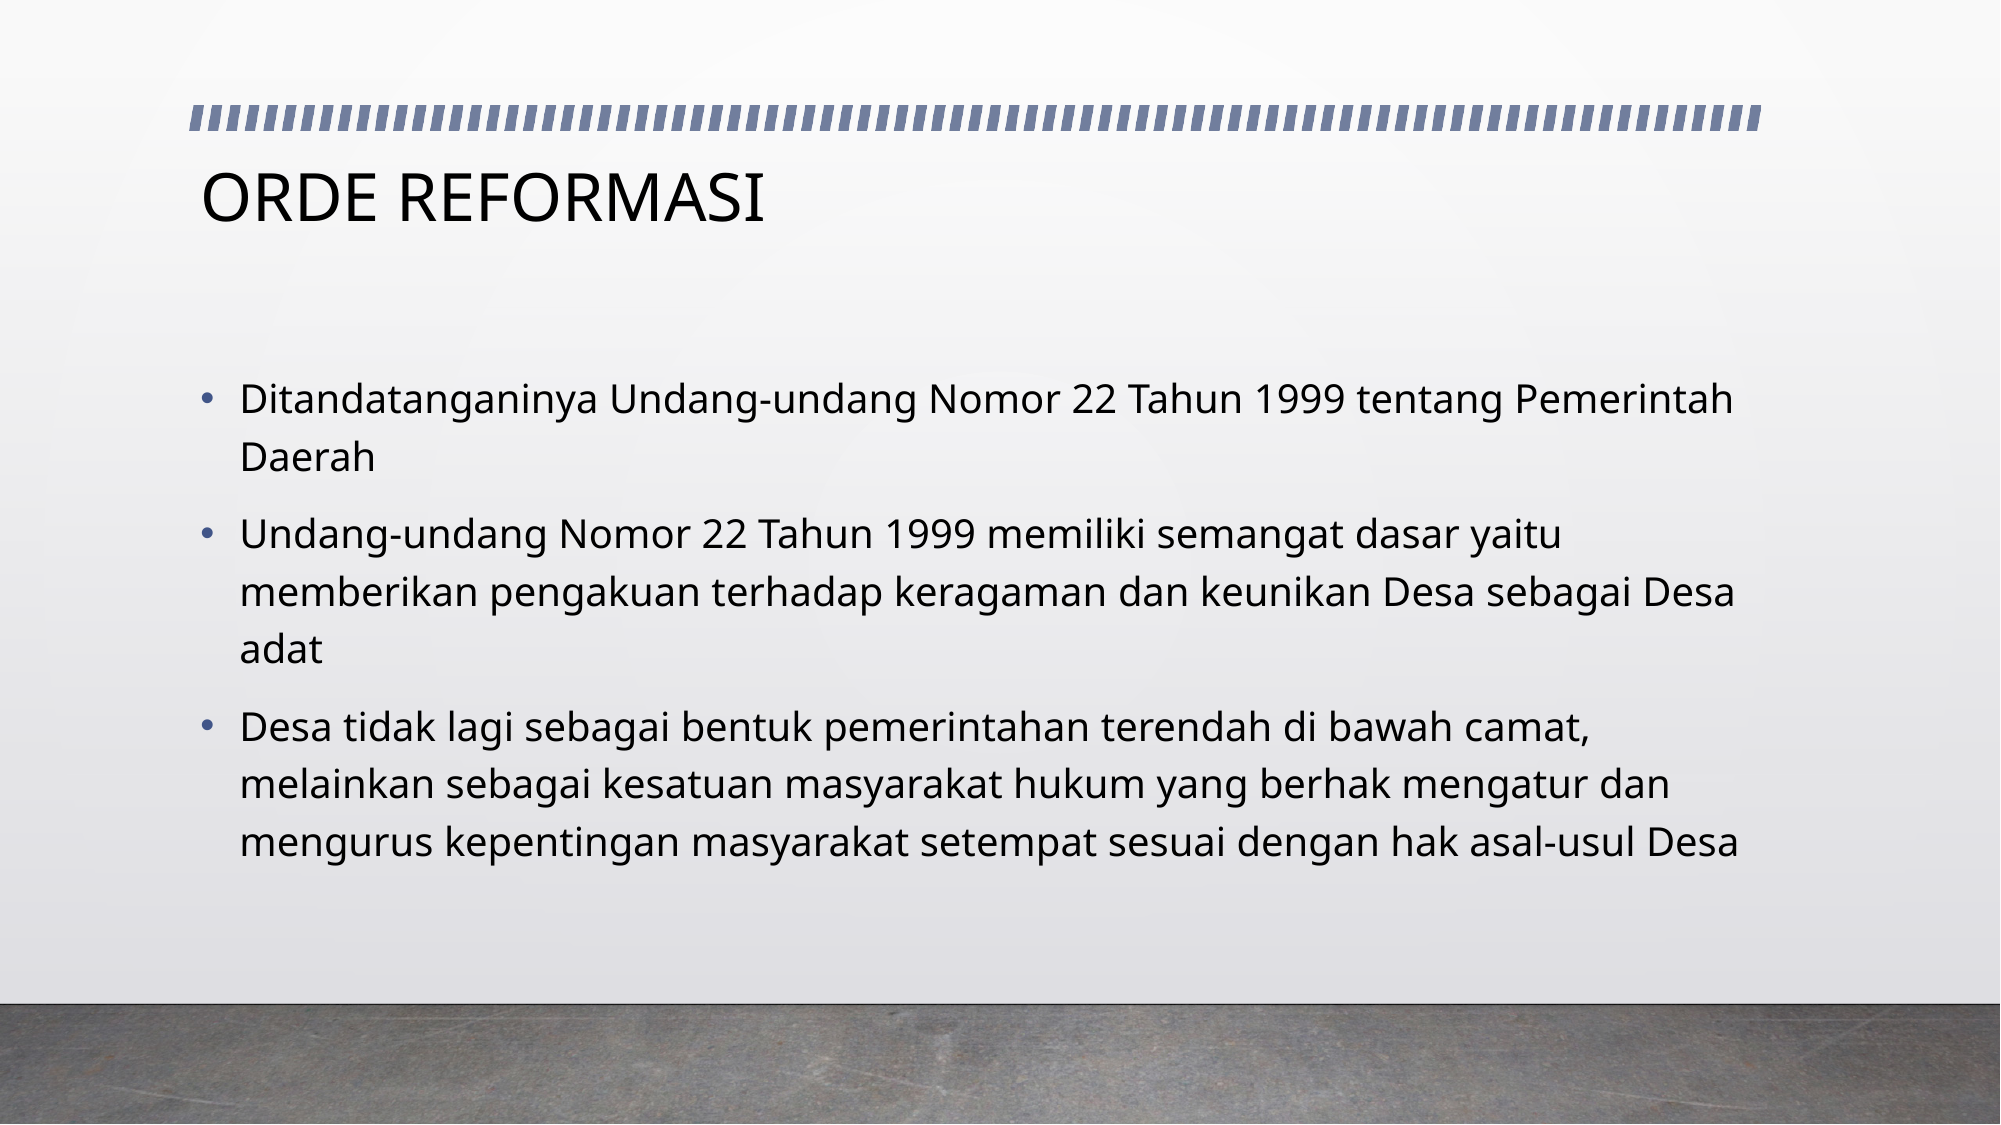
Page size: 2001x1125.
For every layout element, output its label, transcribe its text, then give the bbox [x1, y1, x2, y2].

list Ditandatanganinya Undang-undang Nomor 22 Tahun 1999 tentang Pemerintah Daerah Undang-undang Nomor 22 Tahun 1999 memiliki semangat dasar yaitu memberikan pengakuan terhadap keragaman dan keunikan Desa sebagai Desa adat Desa tidak lagi sebagai bentuk pemerintahan terendah di bawah camat, melainkan sebagai kesatuan masyarakat hukum yang berhak mengatur dan mengurus kepentingan masyarakat setempat sesuai dengan hak asal-usul Desa [185, 356, 1761, 897]
title ORDE REFORMASI [185, 156, 1761, 329]
picture [0, 1004, 2000, 1124]
